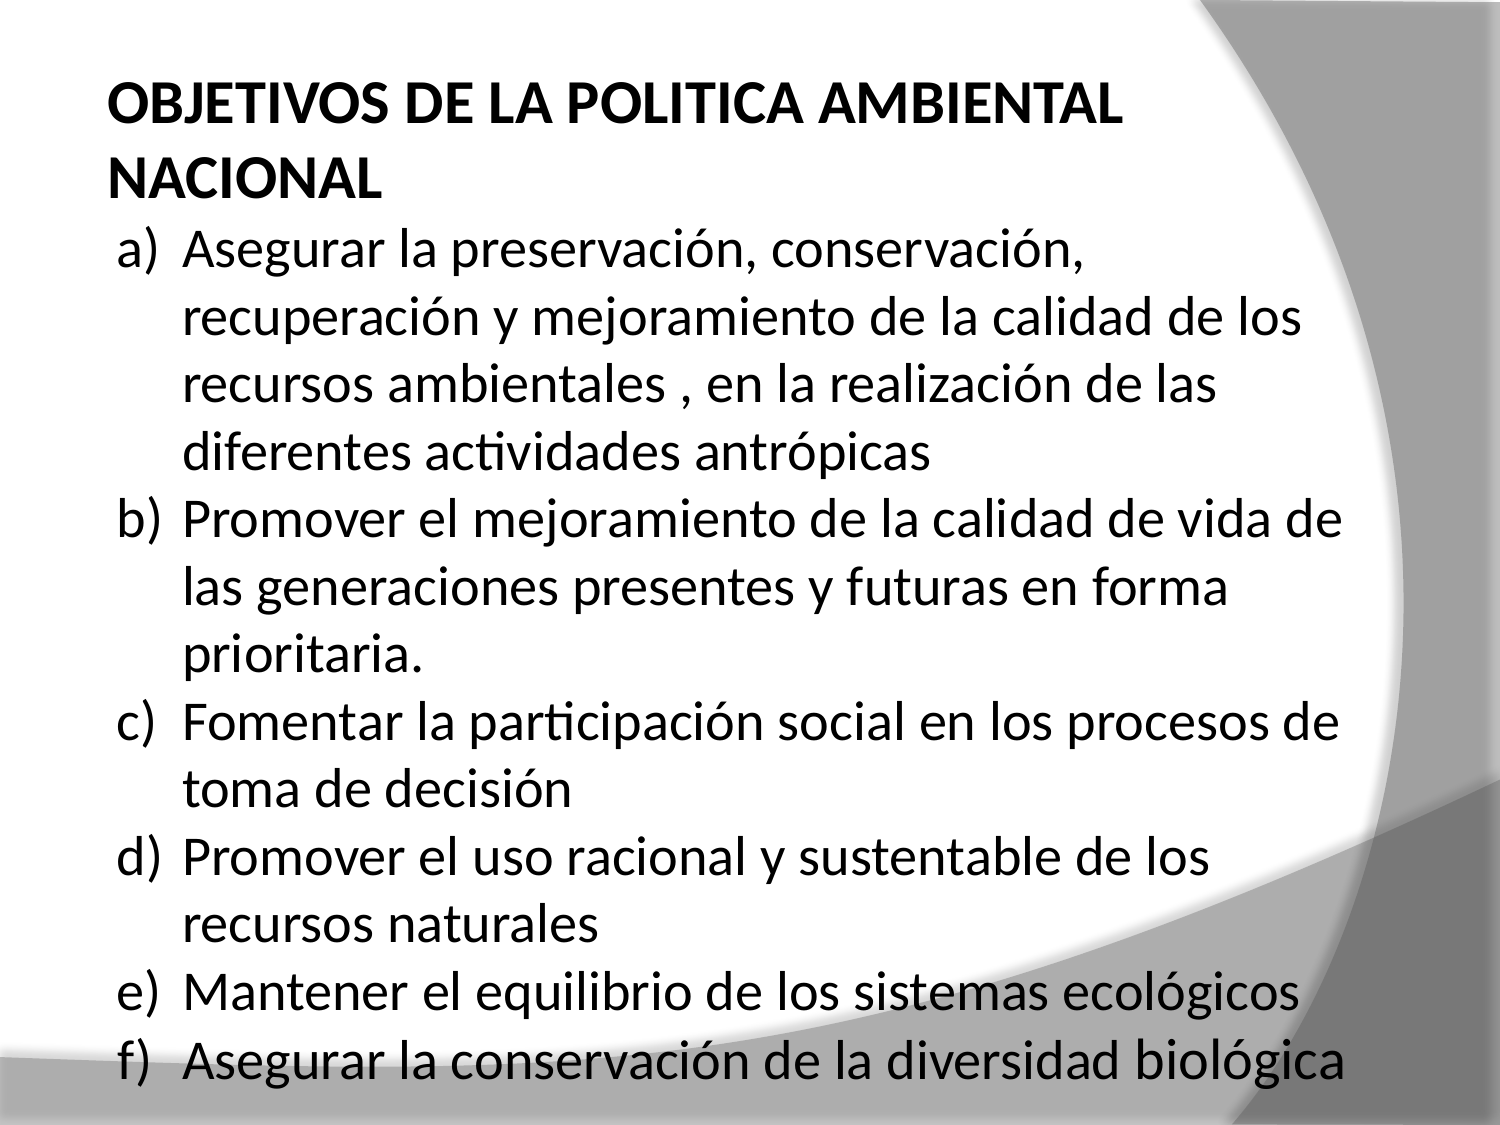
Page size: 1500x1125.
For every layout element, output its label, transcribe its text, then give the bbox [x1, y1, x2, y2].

text_box OBJETIVOS DE LA POLITICA AMBIENTAL NACIONAL Asegurar la preservación, conservación, recuperación y mejoramiento de la calidad de los recursos ambientales , en la realización de las diferentes actividades antrópicas Promover el mejoramiento de la calidad de vida de las generaciones presentes y futuras en forma prioritaria. Fomentar la participación social en los procesos de toma de decisión Promover el uso racional y sustentable de los recursos naturales Mantener el equilibrio de los sistemas ecológicos Asegurar la conservación de la diversidad biológica [92, 46, 1408, 1125]
